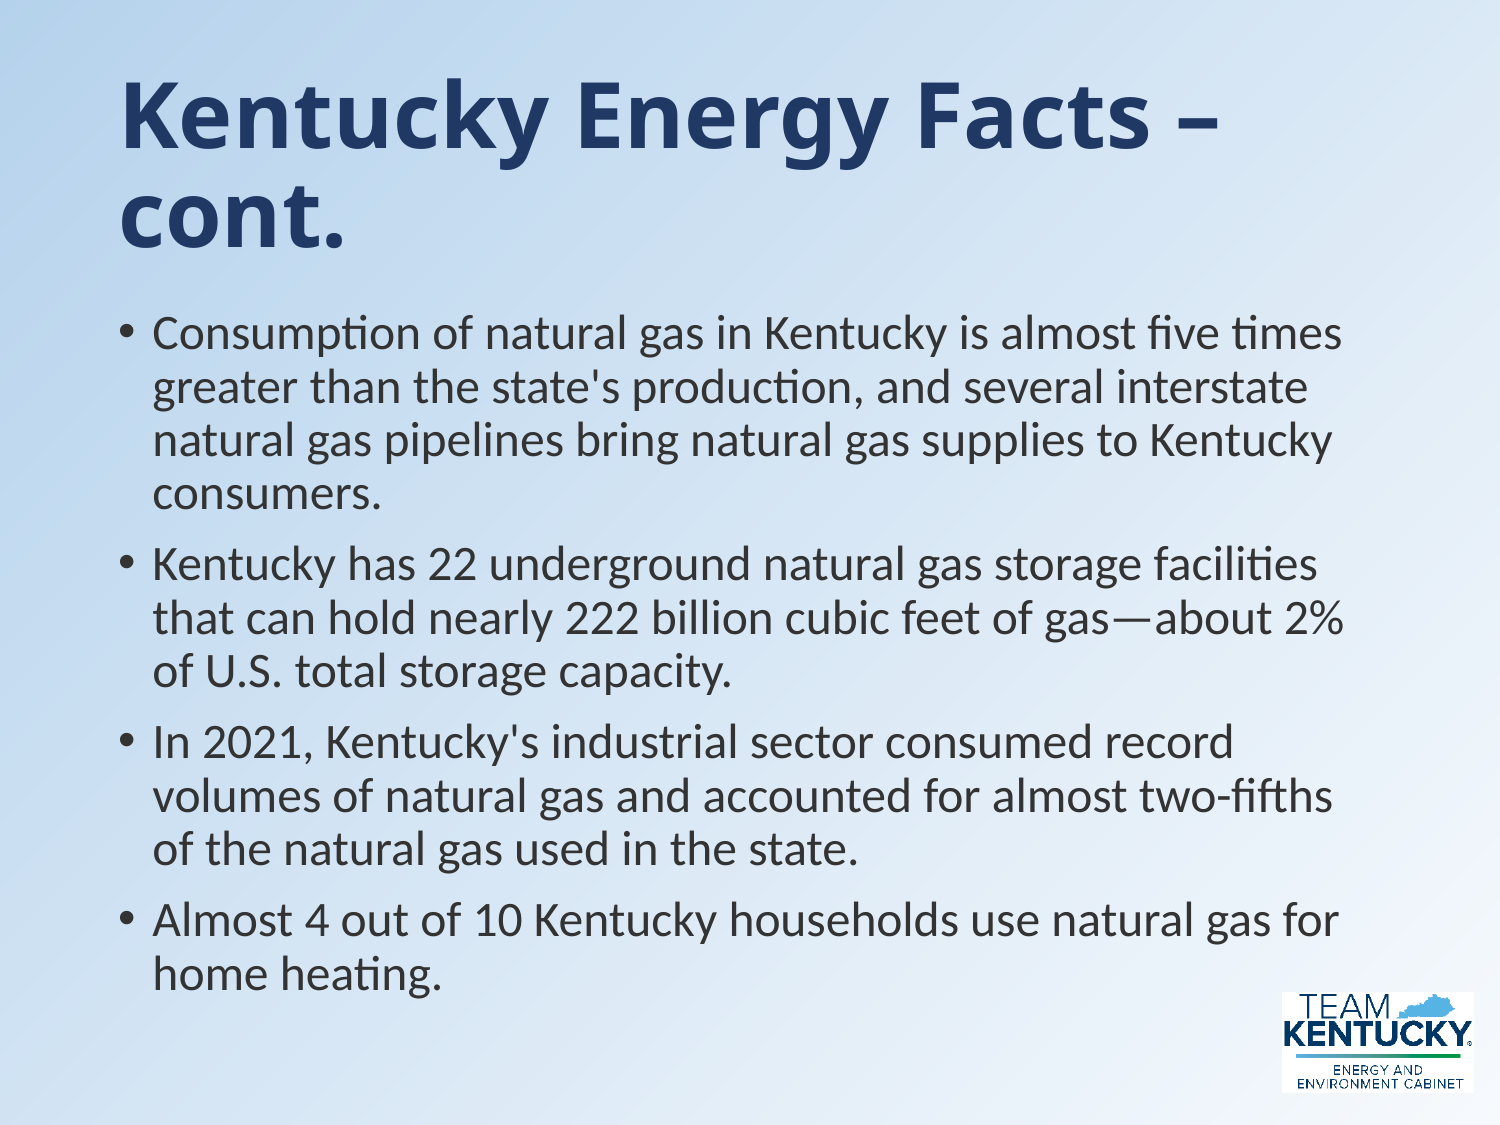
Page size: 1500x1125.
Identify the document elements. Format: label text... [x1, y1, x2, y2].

list Consumption of natural gas in Kentucky is almost five times greater than the state's production, and several interstate natural gas pipelines bring natural gas supplies to Kentucky consumers. Kentucky has 22 underground natural gas storage facilities that can hold nearly 222 billion cubic feet of gas—about 2% of U.S. total storage capacity. In 2021, Kentucky's industrial sector consumed record volumes of natural gas and accounted for almost two-fifths of the natural gas used in the state. Almost 4 out of 10 Kentucky households use natural gas for home heating. [103, 299, 1397, 1014]
title Kentucky Energy Facts – cont. [103, 59, 1397, 278]
picture [1282, 992, 1474, 1093]
